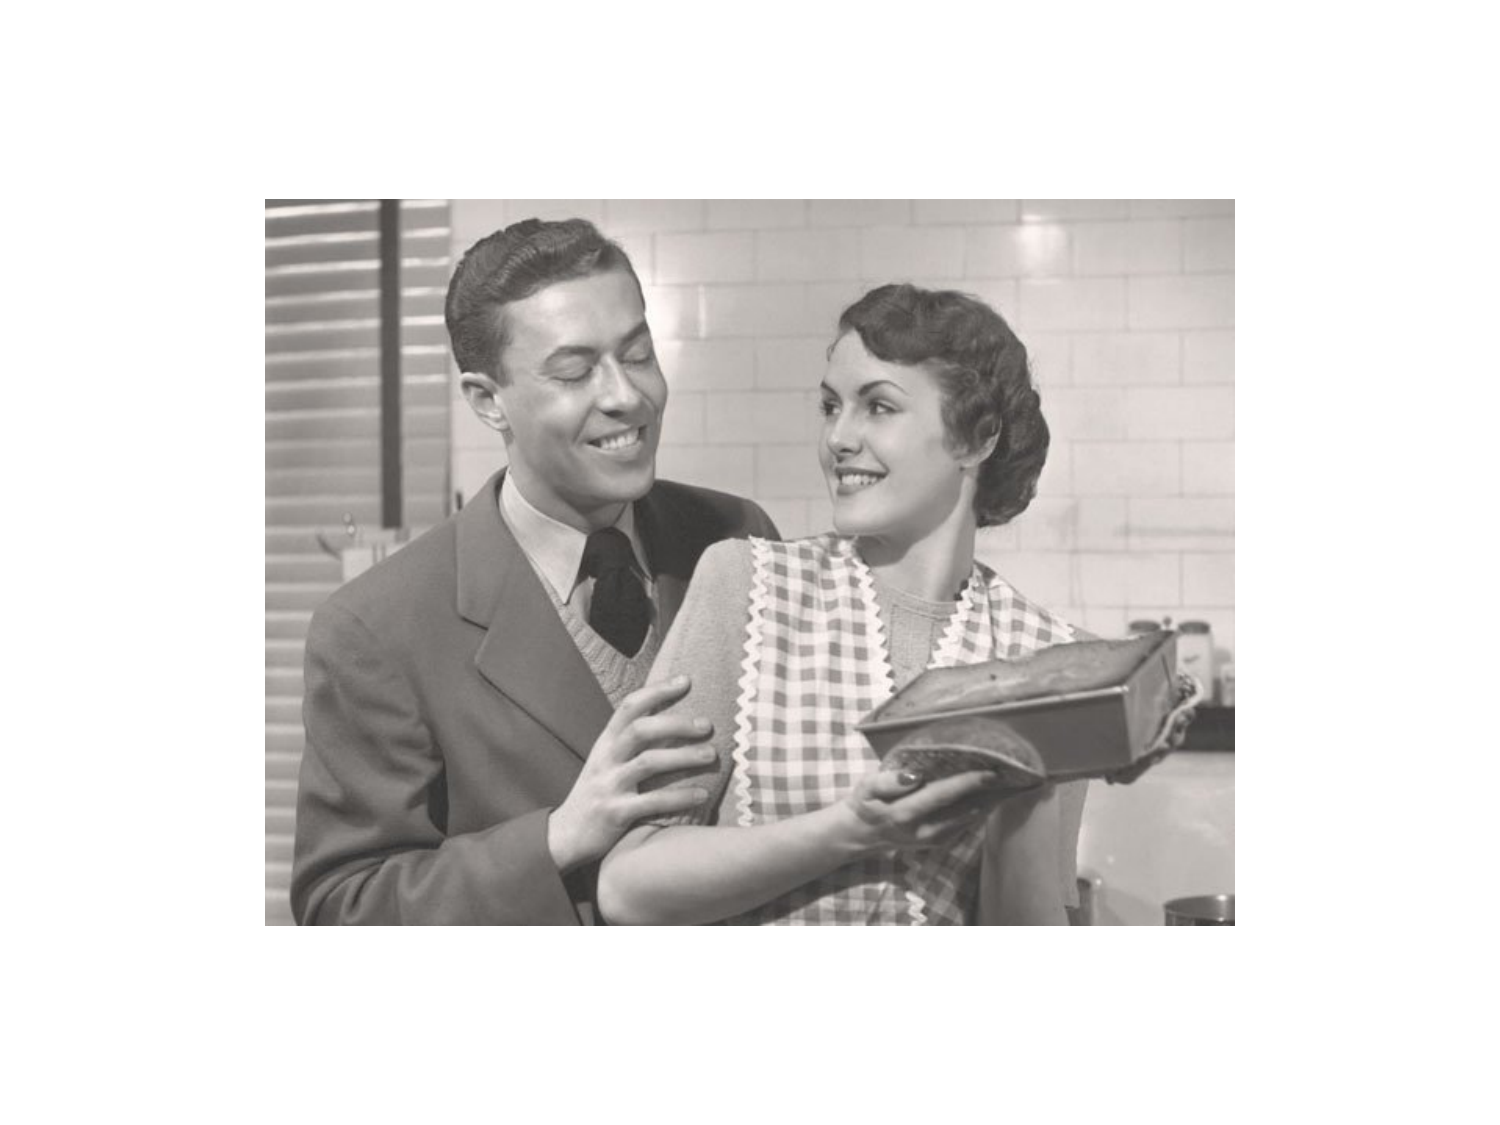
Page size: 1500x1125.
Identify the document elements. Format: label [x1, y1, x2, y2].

picture [265, 198, 1235, 926]
